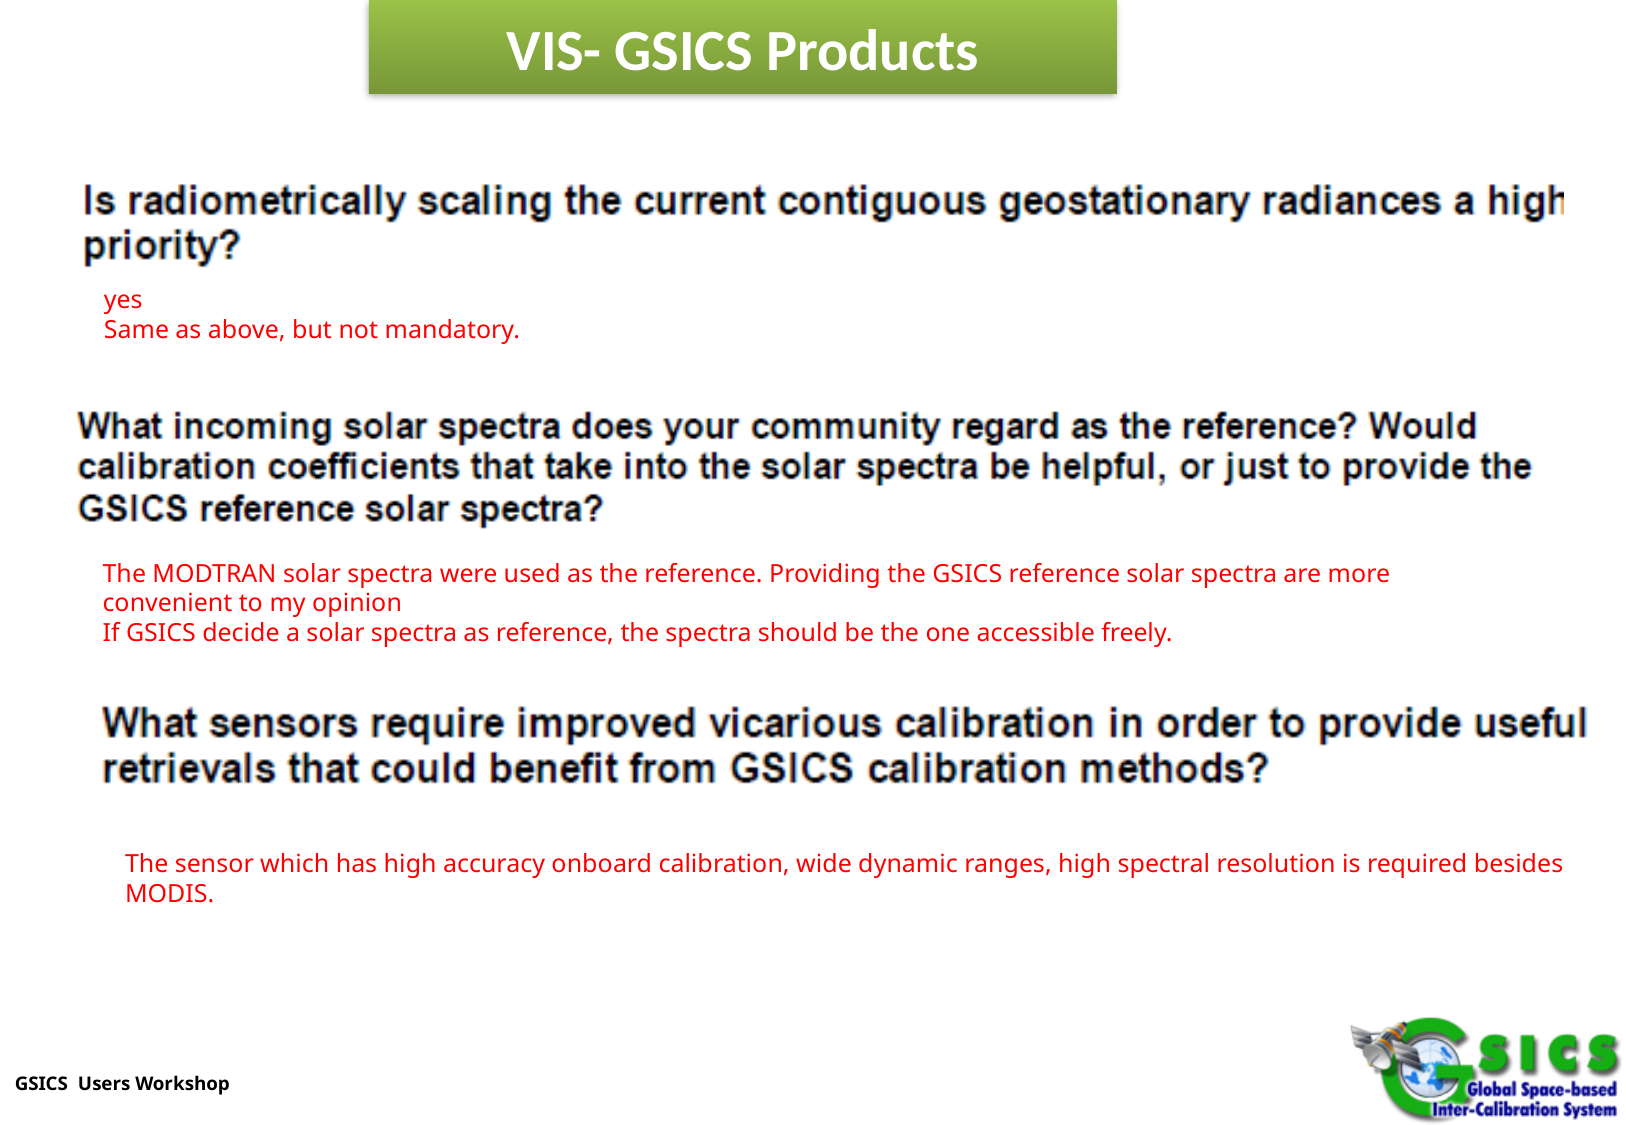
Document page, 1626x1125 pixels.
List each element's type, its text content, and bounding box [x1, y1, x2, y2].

picture [1343, 1010, 1625, 1125]
text_box The sensor which has high accuracy onboard calibration, wide dynamic ranges, high spectral resolution is required besides MODIS. [110, 840, 1625, 915]
text_box The MODTRAN solar spectra were used as the reference. Providing the GSICS reference solar spectra are more convenient to my opinion If GSICS decide a solar spectra as reference, the spectra should be the one accessible freely. [87, 549, 1539, 655]
text_box VIS- GSICS Products [368, 0, 1117, 94]
picture [100, 695, 1625, 796]
picture [72, 407, 1563, 533]
picture [83, 178, 1564, 287]
text_box yes Same as above, but not mandatory. [89, 295, 902, 352]
